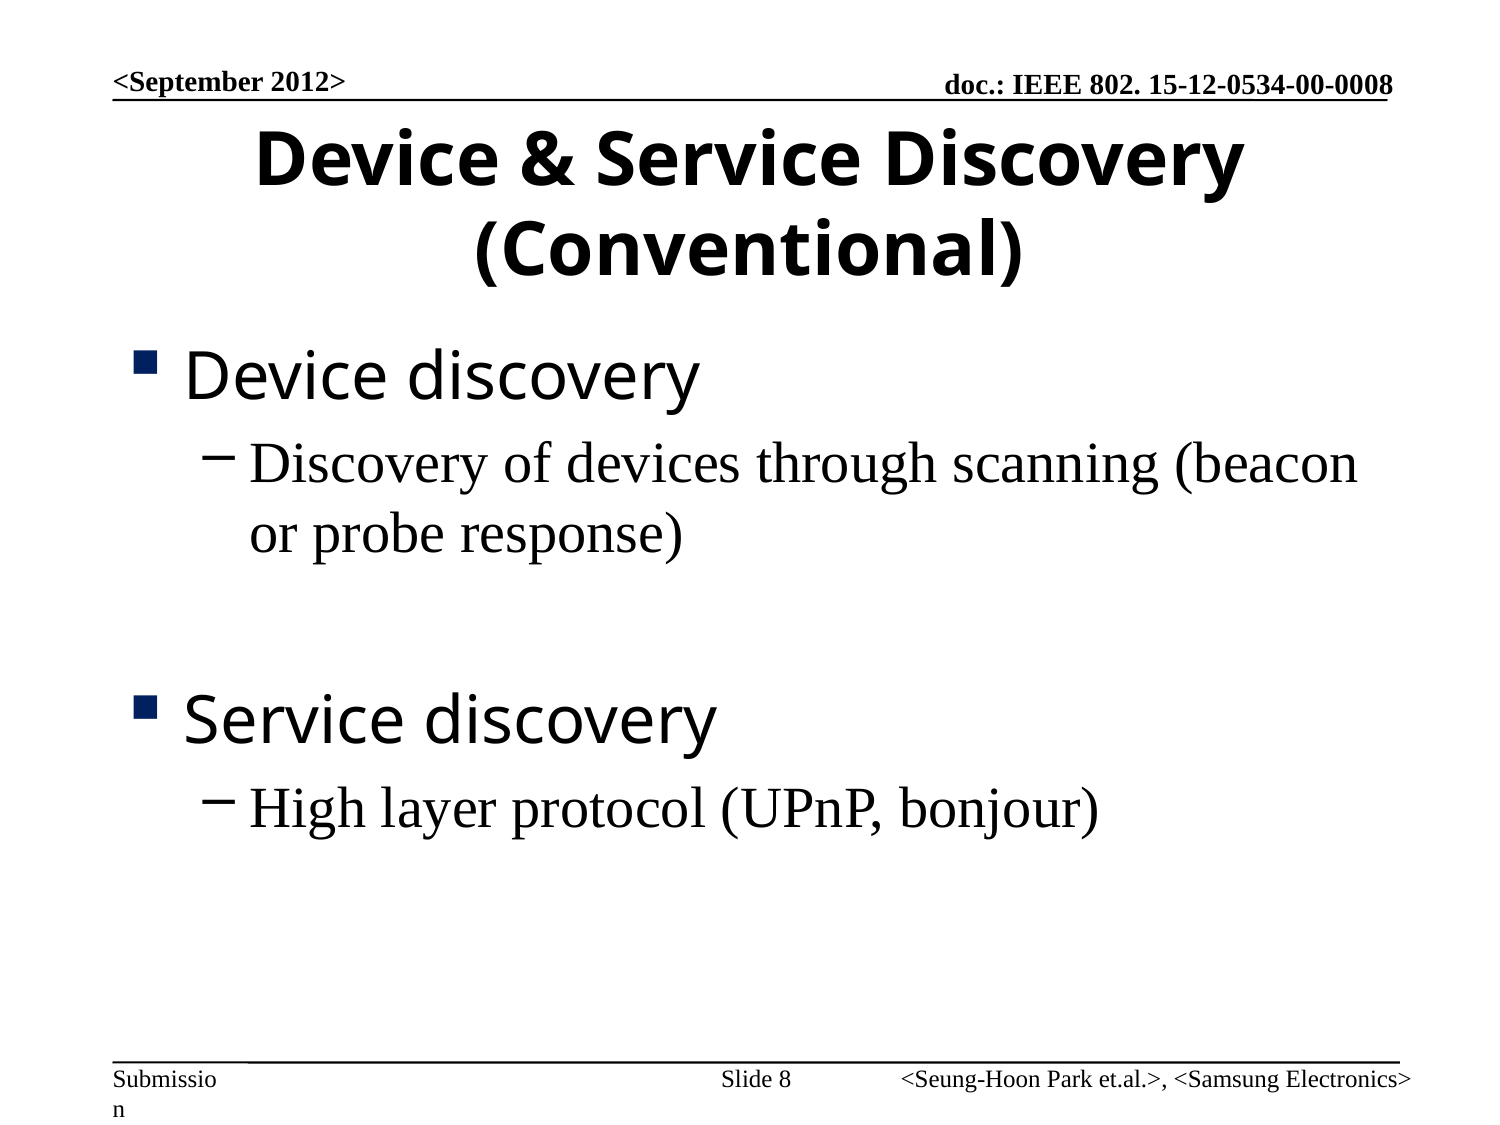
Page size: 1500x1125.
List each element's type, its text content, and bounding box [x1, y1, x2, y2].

footer <Seung-Hoon Park et.al.>, <Samsung Electronics> [855, 1061, 1413, 1093]
title Device & Service Discovery (Conventional) [112, 112, 1388, 288]
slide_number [112, 61, 376, 98]
slide_number Slide 8 [712, 1061, 800, 1093]
list Device discovery Discovery of devices through scanning (beacon or probe response) Service discovery High layer protocol (UPnP, bonjour) [112, 324, 1388, 1001]
